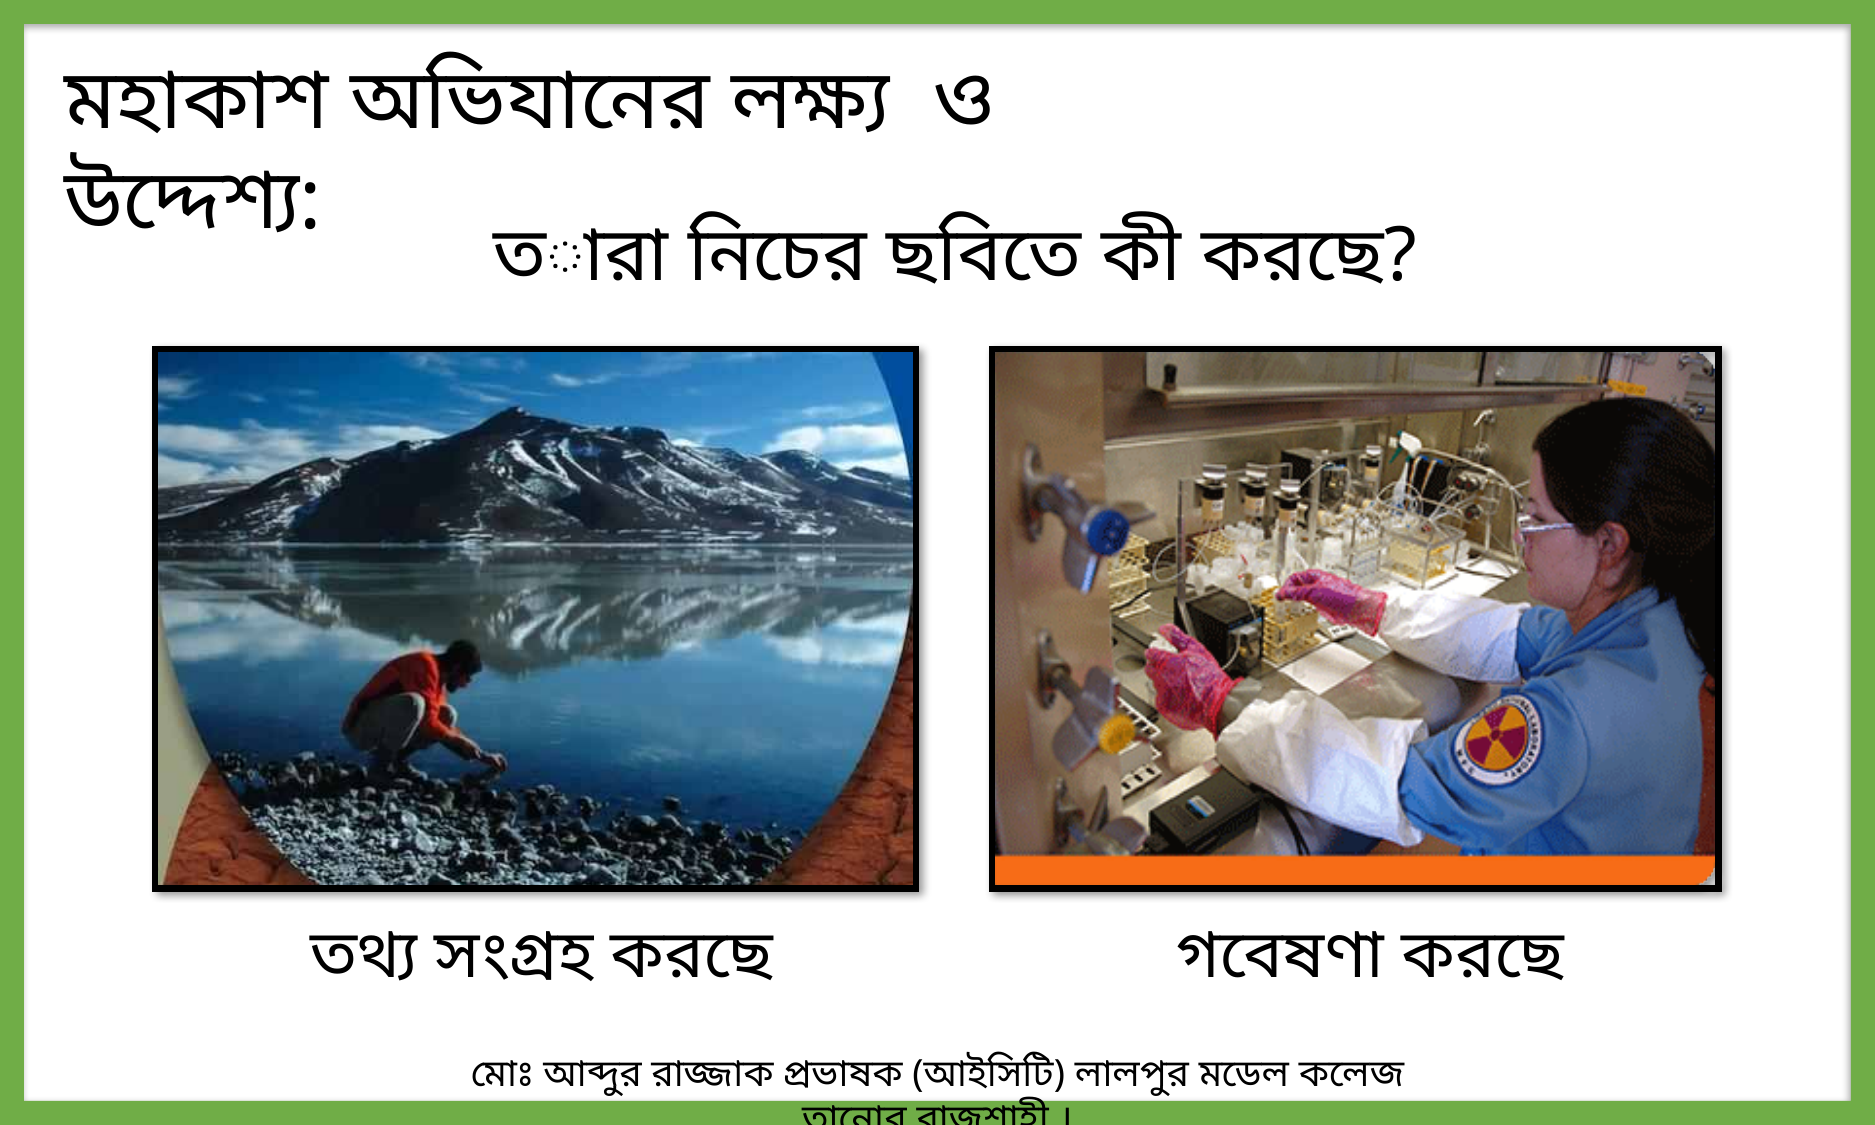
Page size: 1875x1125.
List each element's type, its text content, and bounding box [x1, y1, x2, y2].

picture [158, 352, 913, 886]
picture [995, 352, 1716, 886]
text_box তথ্য সংগ্রহ করছে [265, 903, 806, 998]
text_box তারা নিচের ছবিতে কী করছে? [463, 197, 1447, 303]
text_box গবেষণা করছে [1131, 903, 1579, 998]
text_box মহাকাশ অভিযানের লক্ষ্য ও উদ্দেশ্য: [50, 37, 1079, 253]
